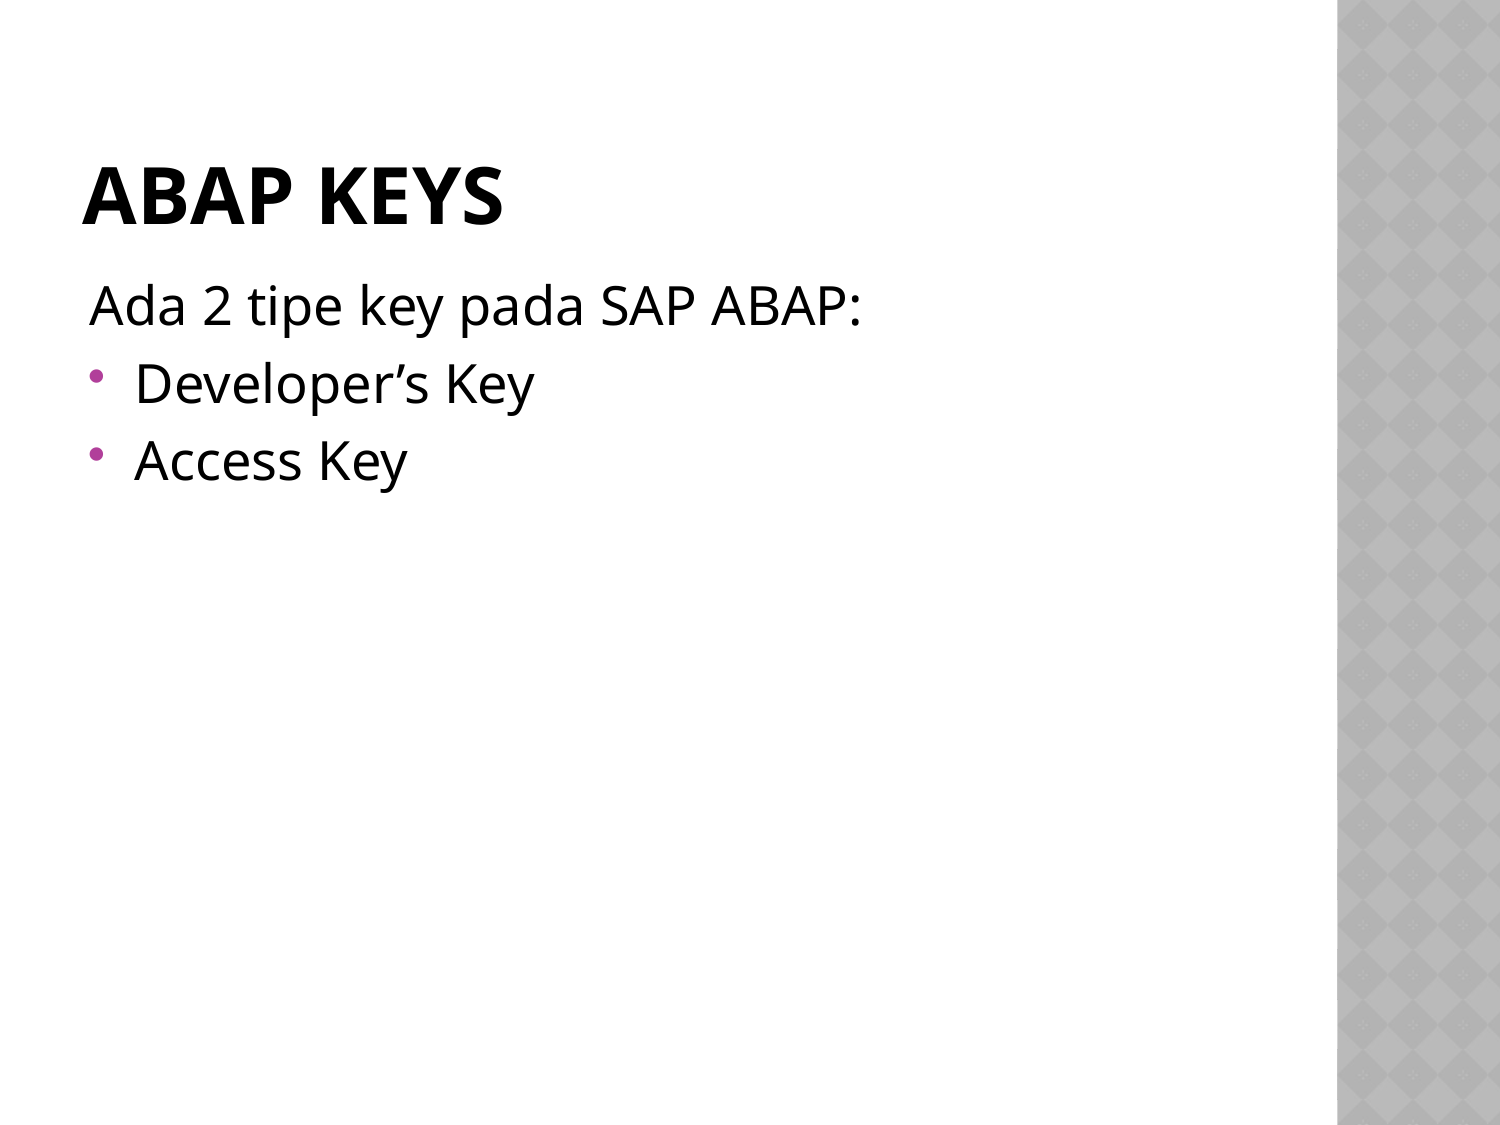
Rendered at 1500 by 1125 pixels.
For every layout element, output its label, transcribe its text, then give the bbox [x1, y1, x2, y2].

list Ada 2 tipe key pada SAP ABAP: Developer’s Key Access Key [75, 264, 1263, 1059]
title ABAP KEYS [75, 52, 1263, 240]
